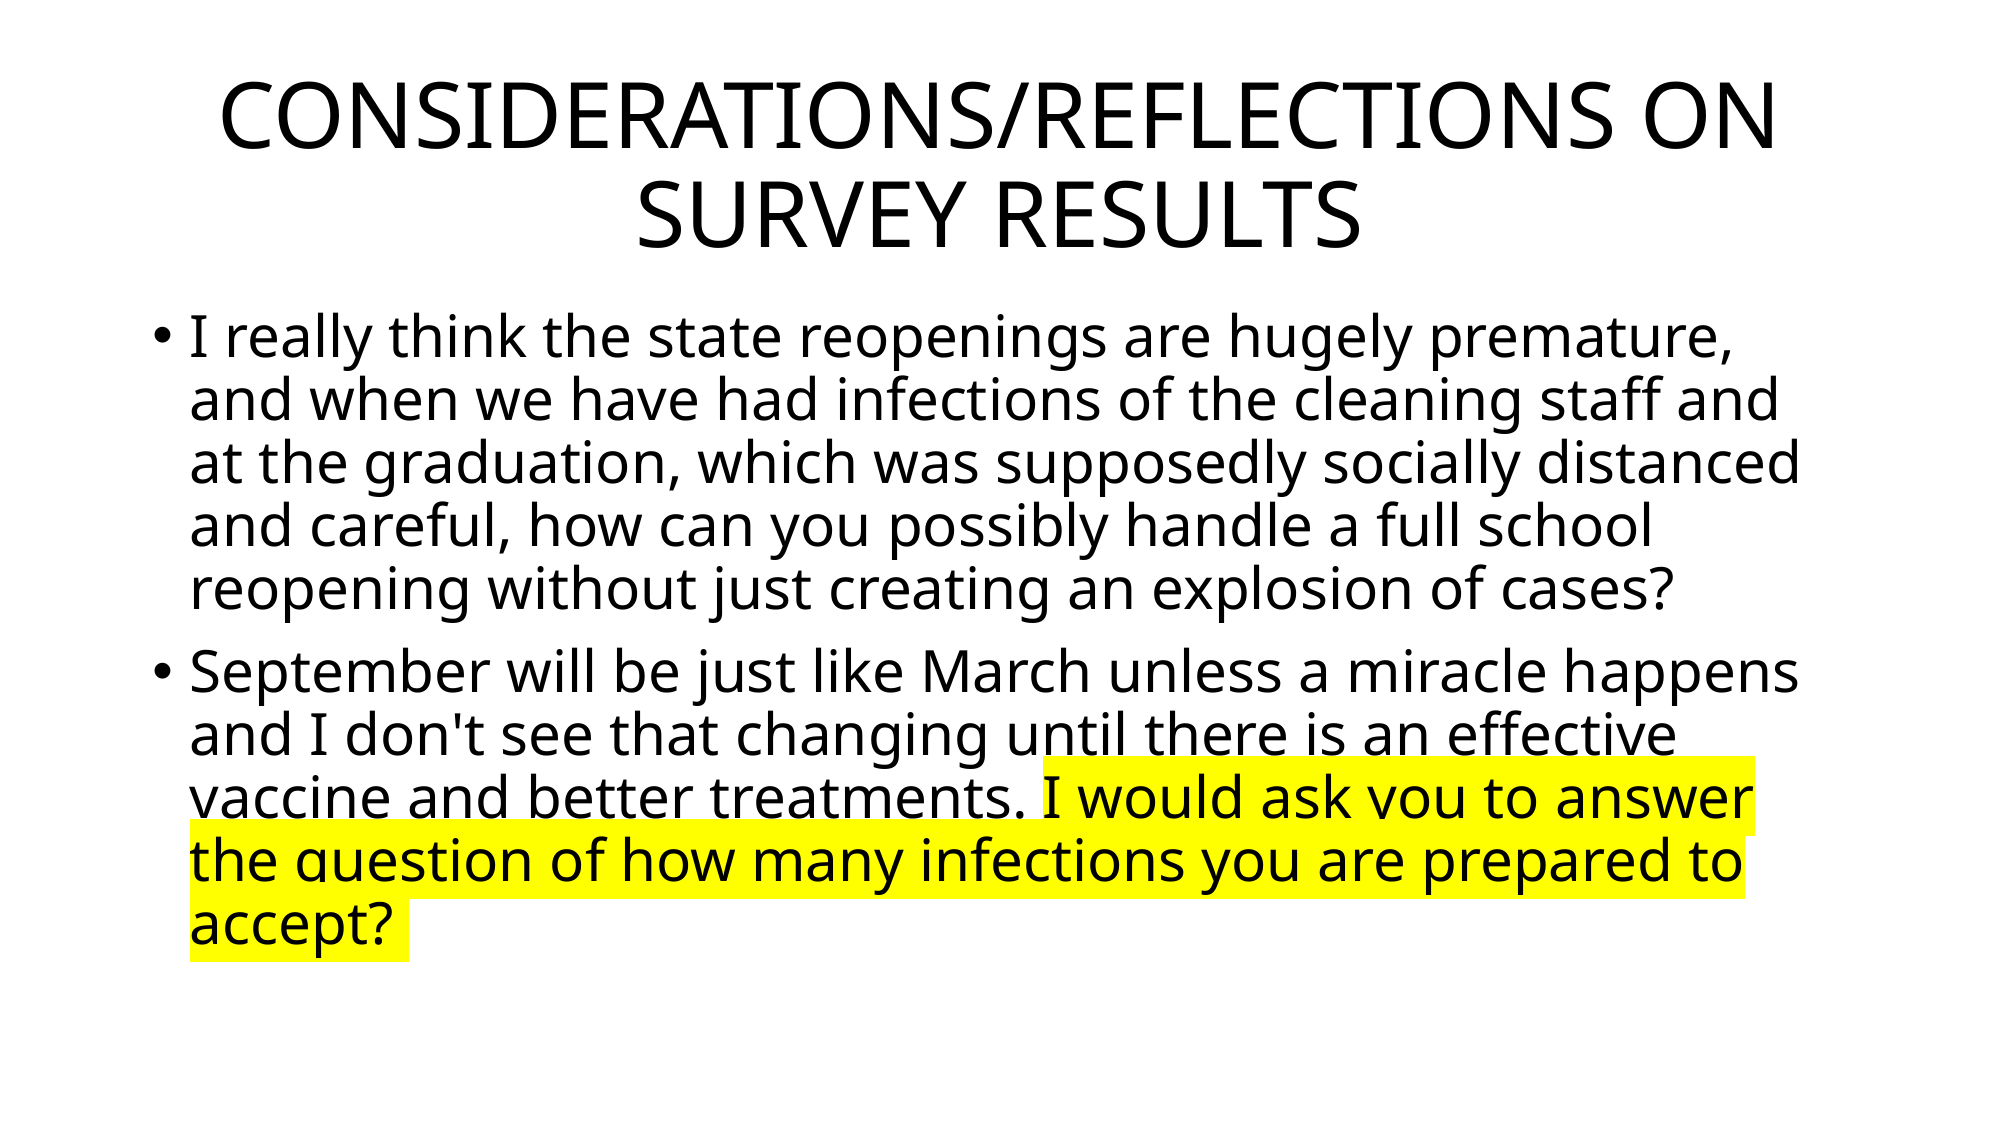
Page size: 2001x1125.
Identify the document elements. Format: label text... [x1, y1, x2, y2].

title CONSIDERATIONS/REFLECTIONS ON SURVEY RESULTS [137, 59, 1863, 278]
list I really think the state reopenings are hugely premature, and when we have had infections of the cleaning staff and at the graduation, which was supposedly socially distanced and careful, how can you possibly handle a full school reopening without just creating an explosion of cases? September will be just like March unless a miracle happens and I don't see that changing until there is an effective vaccine and better treatments. I would ask you to answer the question of how many infections you are prepared to accept? [137, 299, 1863, 1014]
